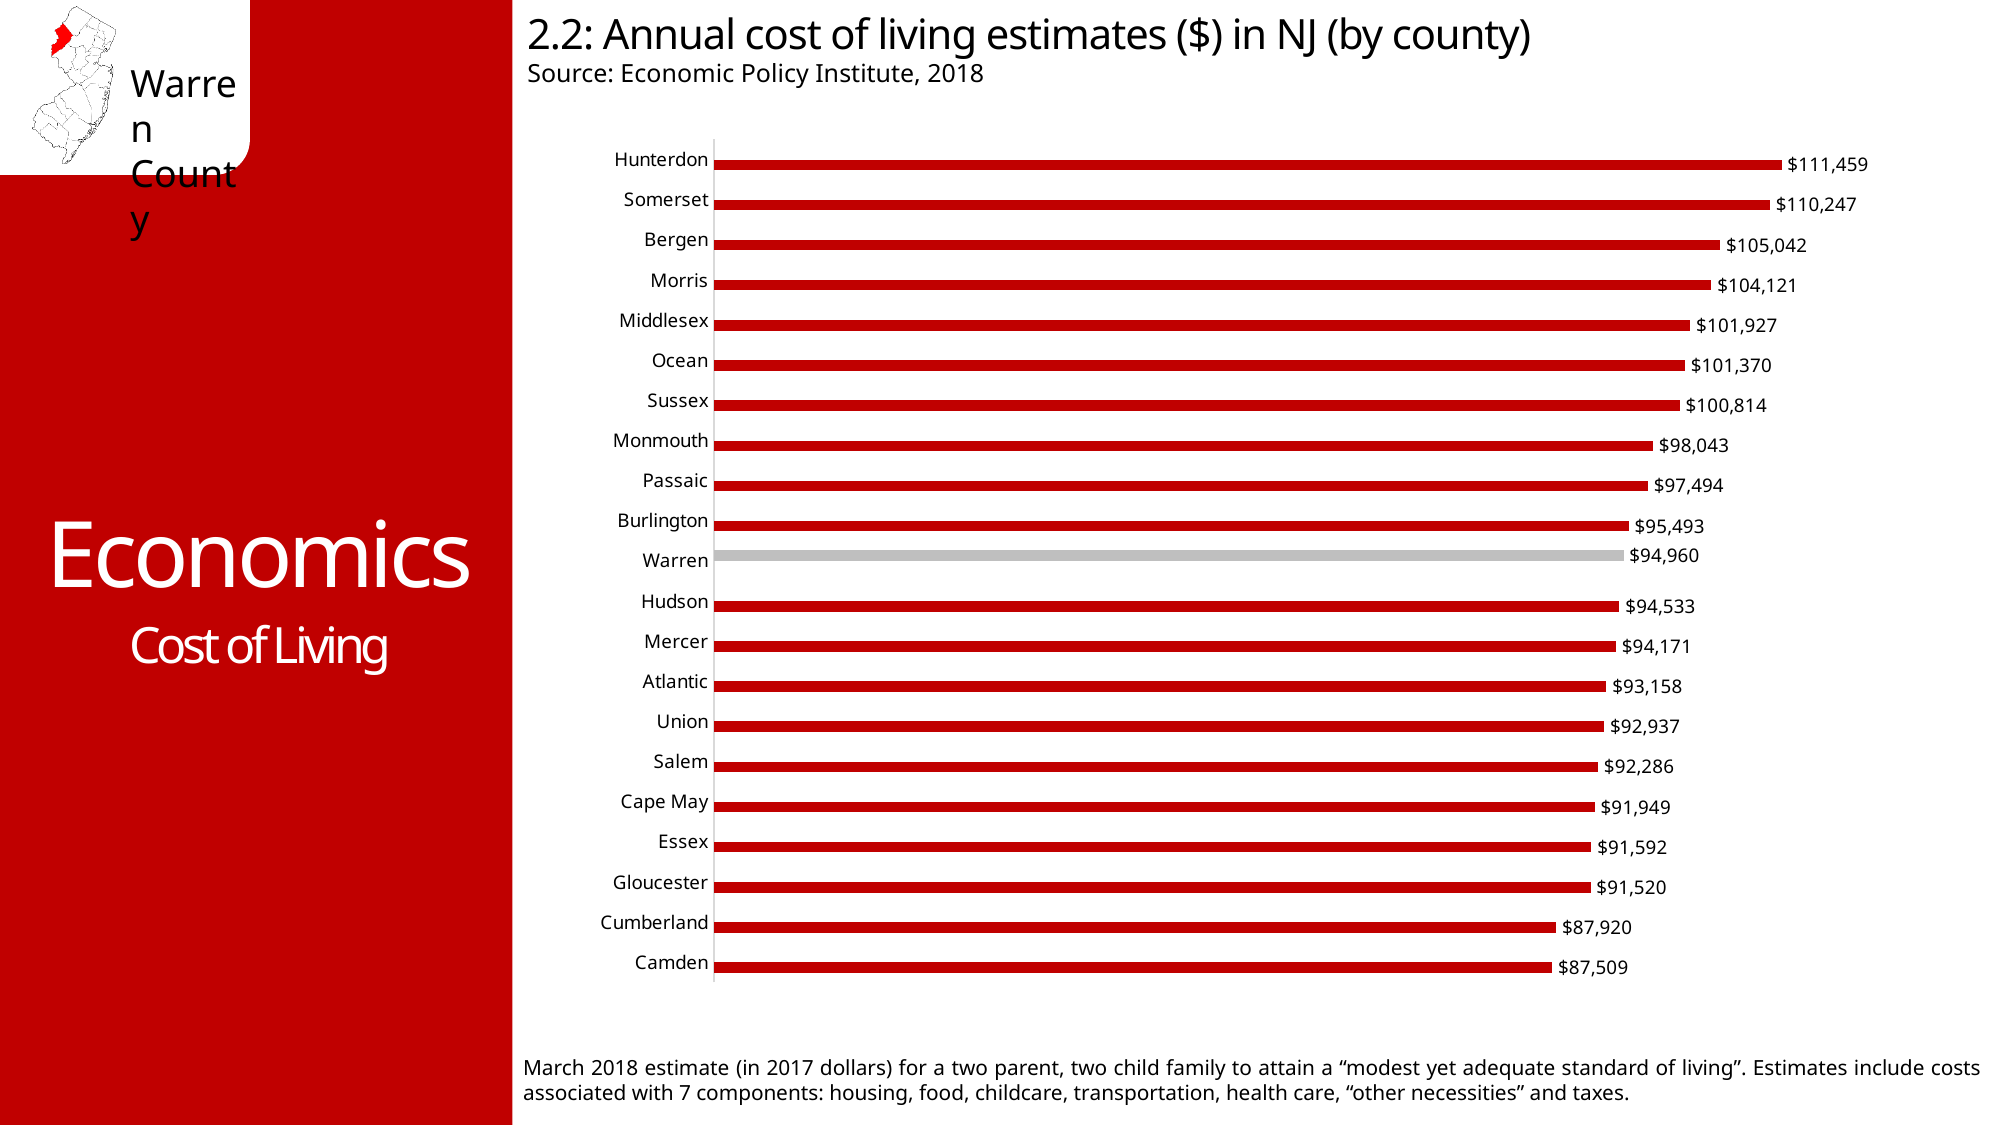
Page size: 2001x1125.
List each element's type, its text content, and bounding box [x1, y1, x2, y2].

picture [32, 6, 116, 164]
text_box Source: Economic Policy Institute, 2018 [512, 50, 1891, 95]
text_box March 2018 estimate (in 2017 dollars) for a two parent, two child family to attain a “modest yet adequate standard of living”. Estimates include costs associated with 7 components: housing, food, childcare, transportation, health care, “other necessities” and taxes. [508, 1047, 1996, 1113]
text_box 2.2: Annual cost of living estimates ($) in NJ (by county) [512, 0, 1992, 65]
chart [556, 116, 1891, 1006]
text_box Cost of Living [4, 571, 517, 723]
text_box Economics [3, 483, 517, 634]
